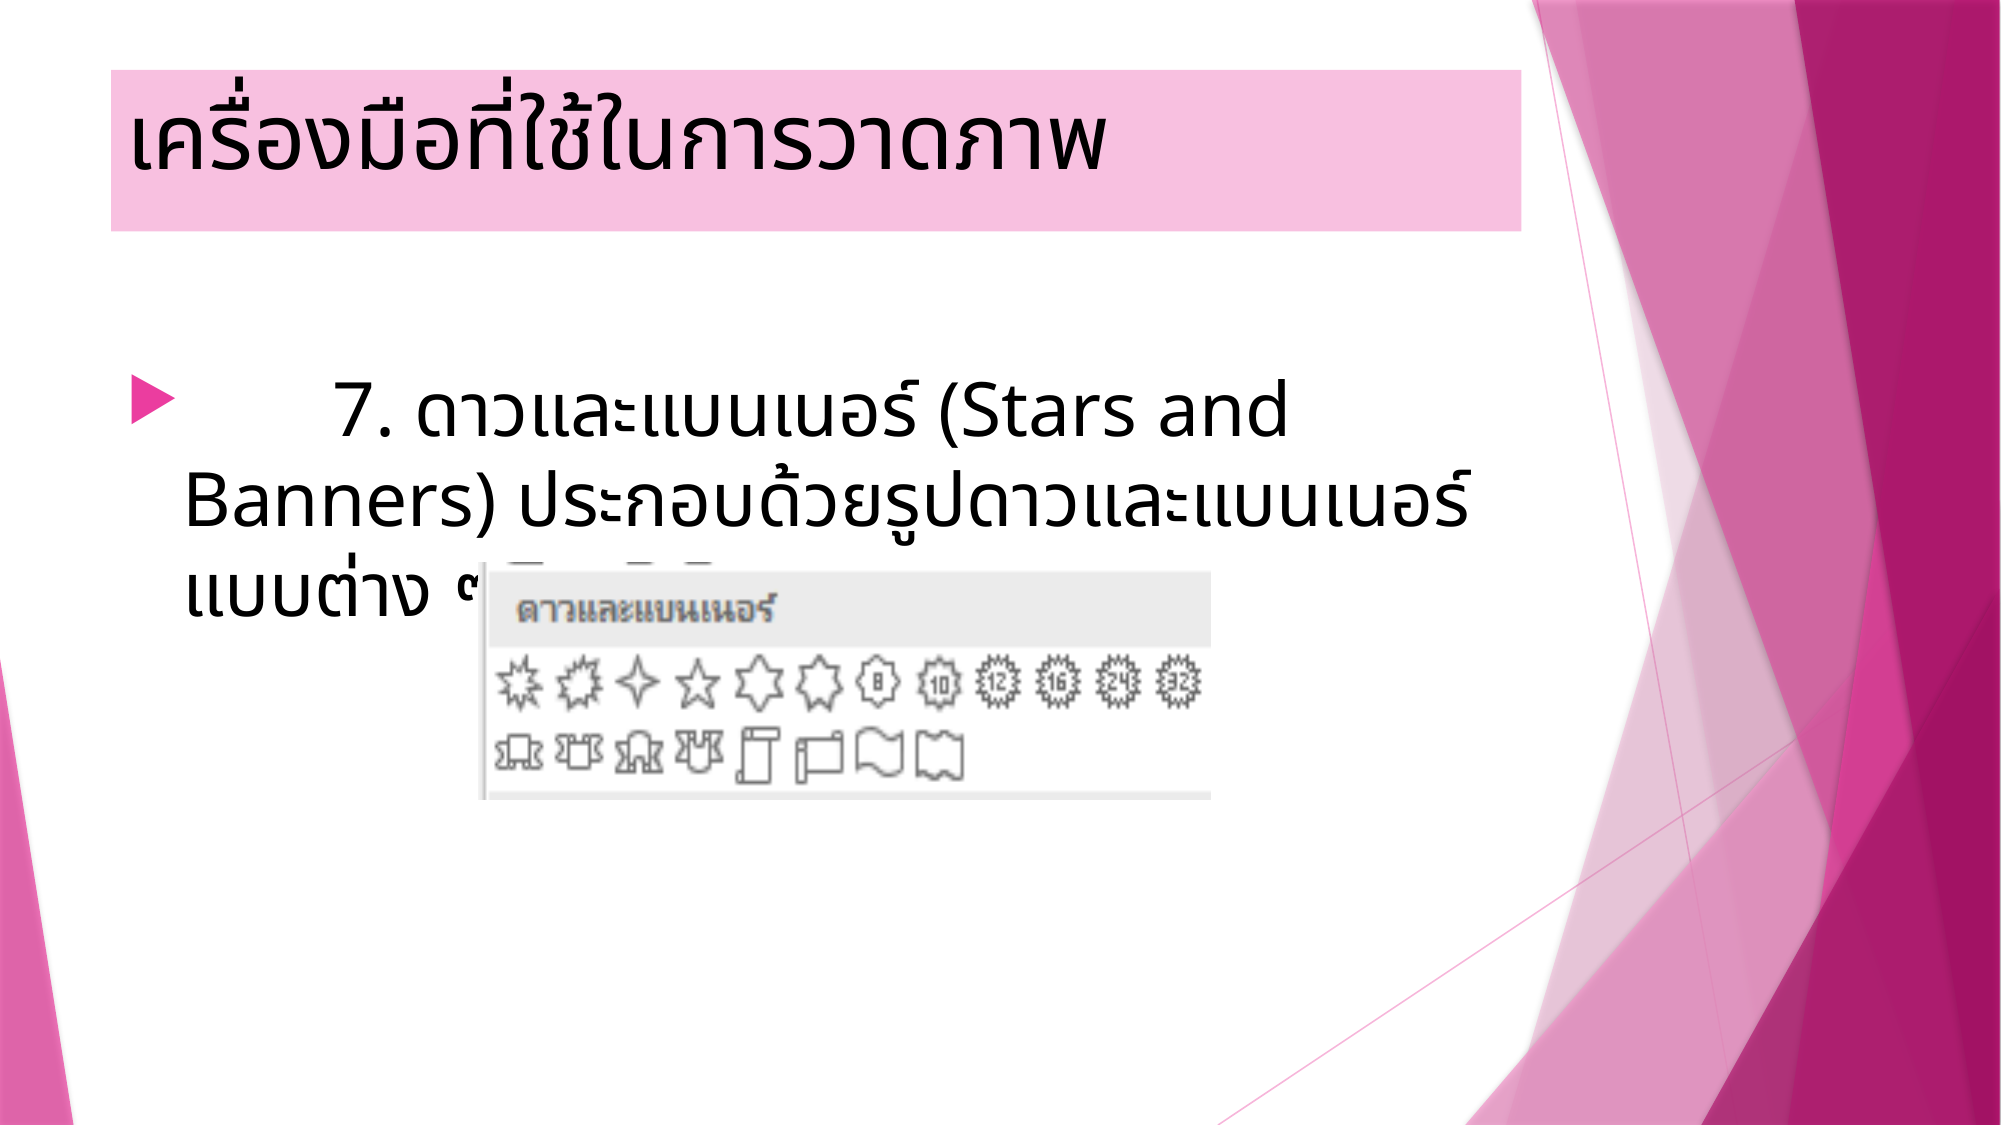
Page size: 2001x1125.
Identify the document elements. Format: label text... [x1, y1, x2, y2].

title เครื่องมือที่ใช้ในการวาดภาพ [111, 69, 1522, 232]
picture [478, 561, 1212, 800]
list 7. ดาวและแบนเนอร์ (Stars and Banners) ประกอบด้วยรูปดาวและแบนเนอร์แบบต่าง ๆ [111, 354, 1522, 992]
